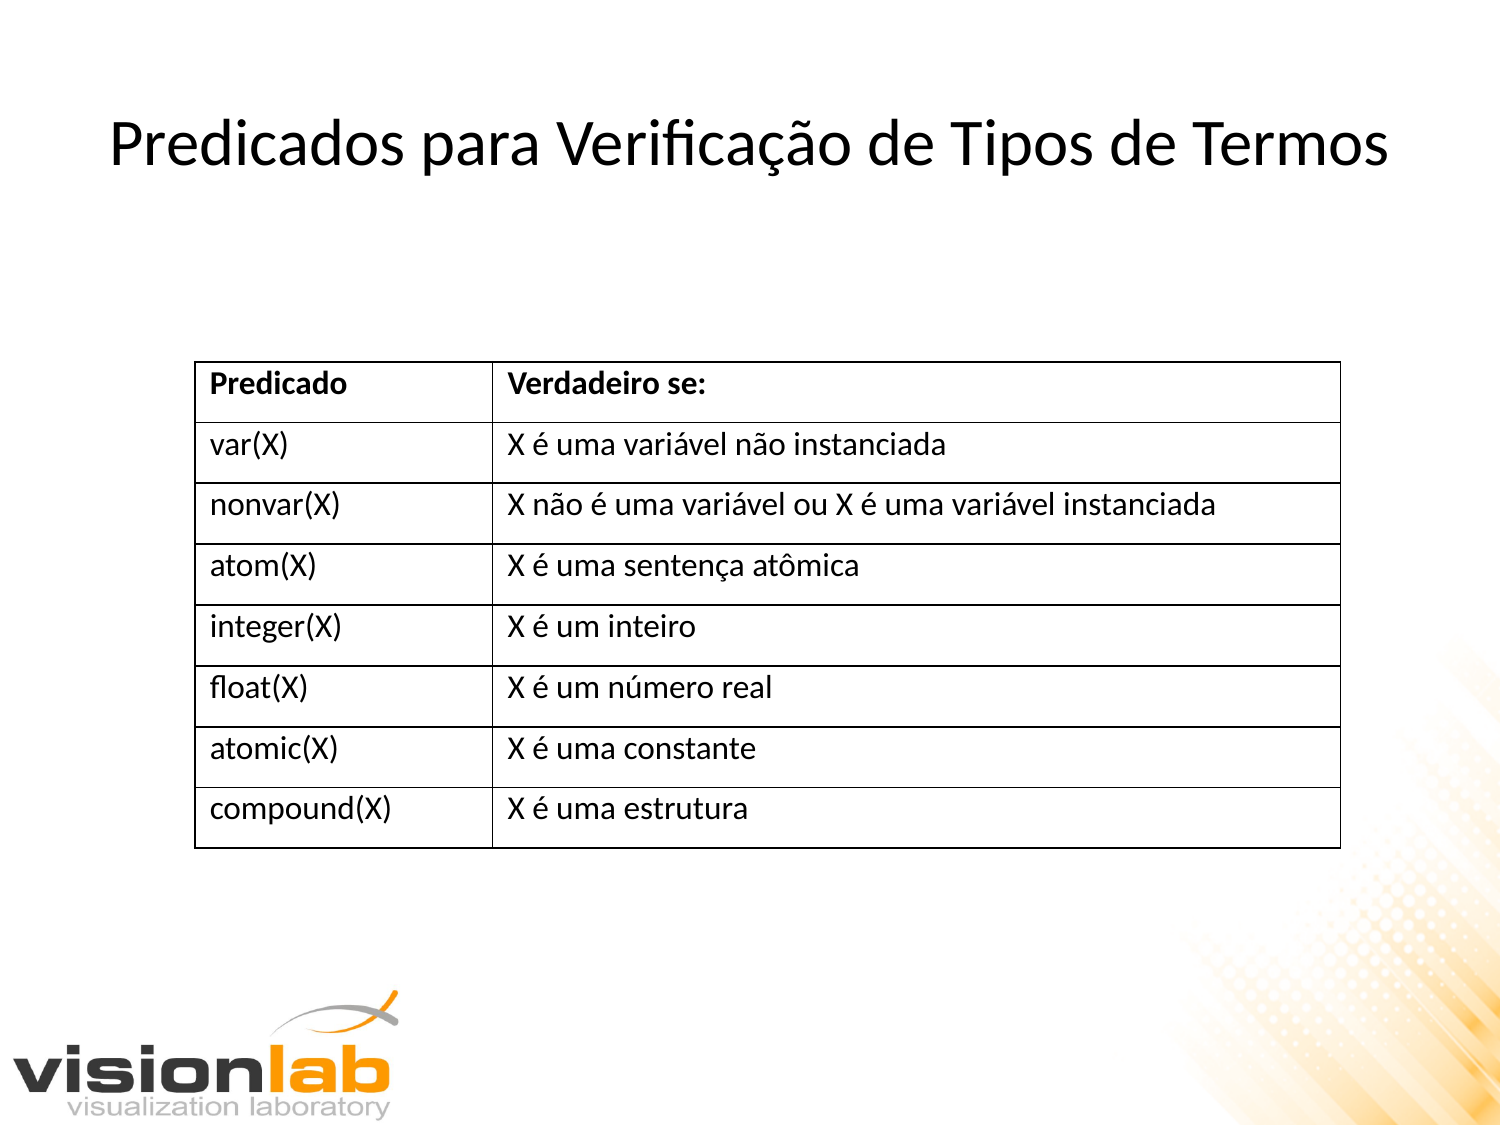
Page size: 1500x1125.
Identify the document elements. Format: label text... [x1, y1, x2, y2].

picture [5, 984, 408, 1124]
table_cell X é um número real [493, 667, 1340, 726]
table_cell atomic(X) [196, 728, 492, 787]
table_cell float(X) [196, 667, 492, 726]
table_header Predicado [196, 363, 492, 422]
table_cell compound(X) [196, 788, 492, 847]
picture [1112, 633, 1500, 1125]
table_cell var(X) [196, 423, 492, 482]
table_header Verdadeiro se: [493, 363, 1340, 422]
table_cell nonvar(X) [196, 484, 492, 543]
title Predicados para Verificação de Tipos de Termos [75, 45, 1425, 233]
table_cell X é uma estrutura [493, 788, 1340, 847]
table_cell X é uma constante [493, 728, 1340, 787]
table_cell X não é uma variável ou X é uma variável instanciada [493, 484, 1340, 543]
table_cell X é uma variável não instanciada [493, 423, 1340, 482]
table_cell integer(X) [196, 606, 492, 665]
table_cell atom(X) [196, 545, 492, 604]
table_cell X é uma sentença atômica [493, 545, 1340, 604]
table_cell X é um inteiro [493, 606, 1340, 665]
